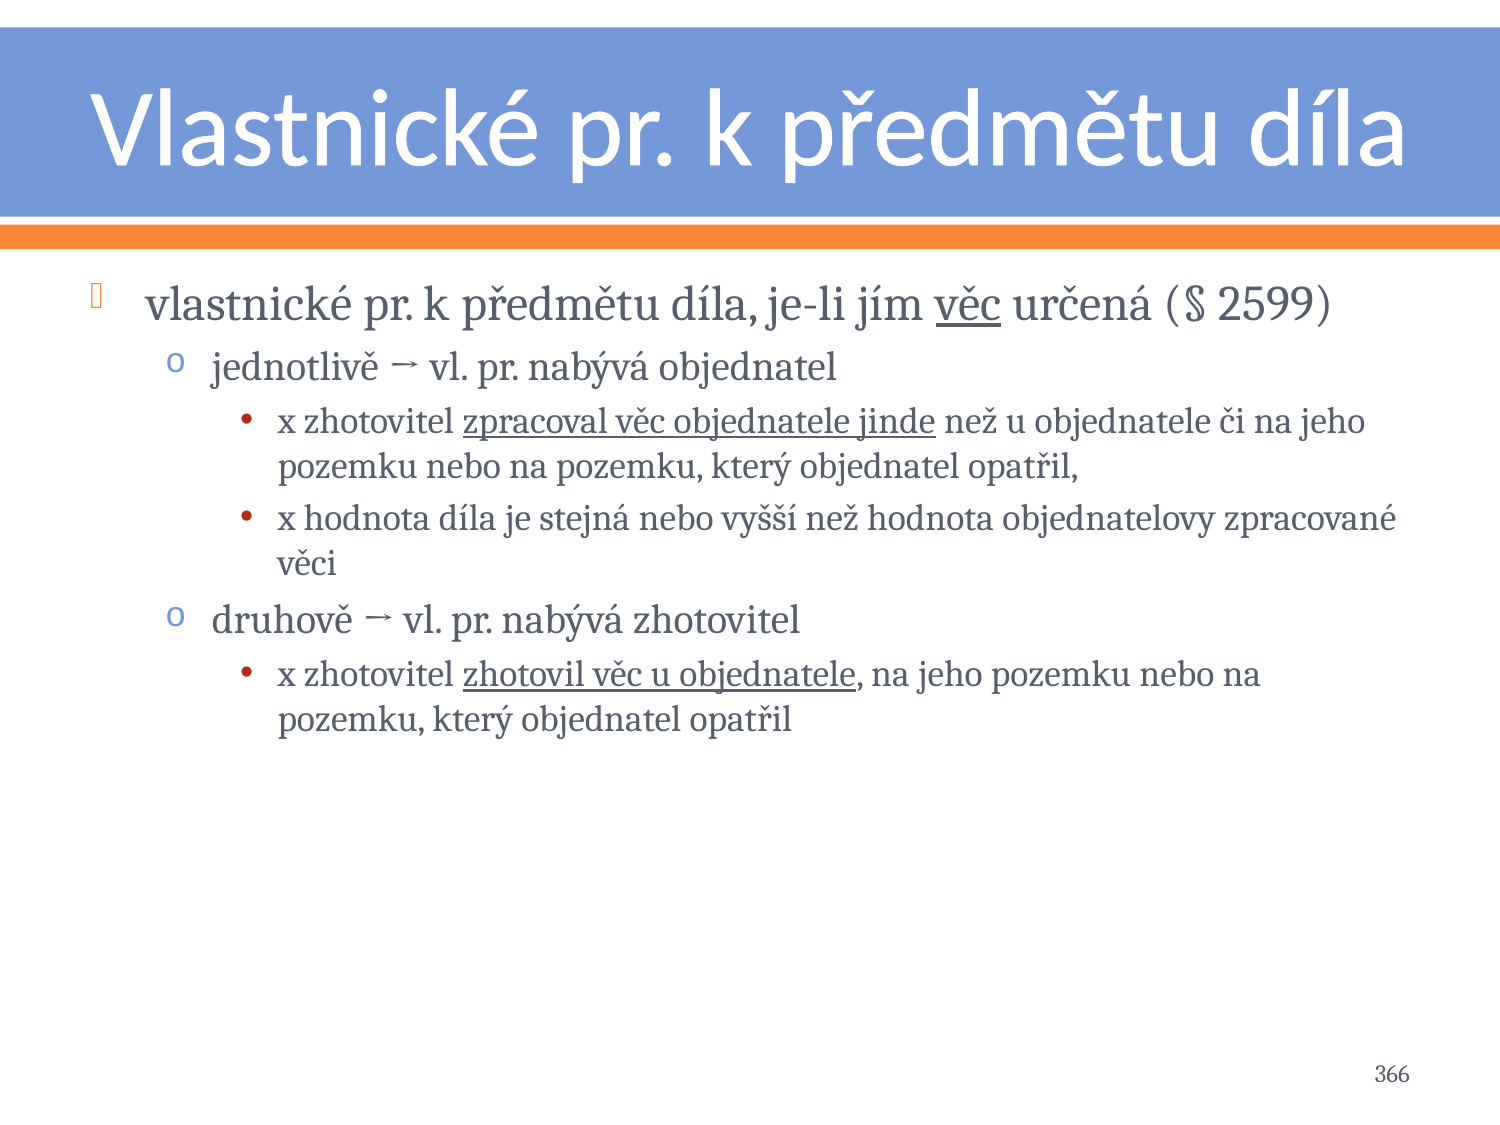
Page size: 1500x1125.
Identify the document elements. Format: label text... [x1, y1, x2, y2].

slide_number 366 [1074, 1042, 1425, 1103]
list vlastnické pr. k předmětu díla, je-li jím věc určená (§ 2599) jednotlivě → vl. pr. nabývá objednatel x zhotovitel zpracoval věc objednatele jinde než u objednatele či na jeho pozemku nebo na pozemku, který objednatel opatřil, x hodnota díla je stejná nebo vyšší než hodnota objednatelovy zpracované věci druhově → vl. pr. nabývá zhotovitel x zhotovitel zhotovil věc u objednatele, na jeho pozemku nebo na pozemku, který objednatel opatřil [75, 262, 1425, 1005]
title Vlastnické pr. k předmětu díla [75, 29, 1425, 213]
